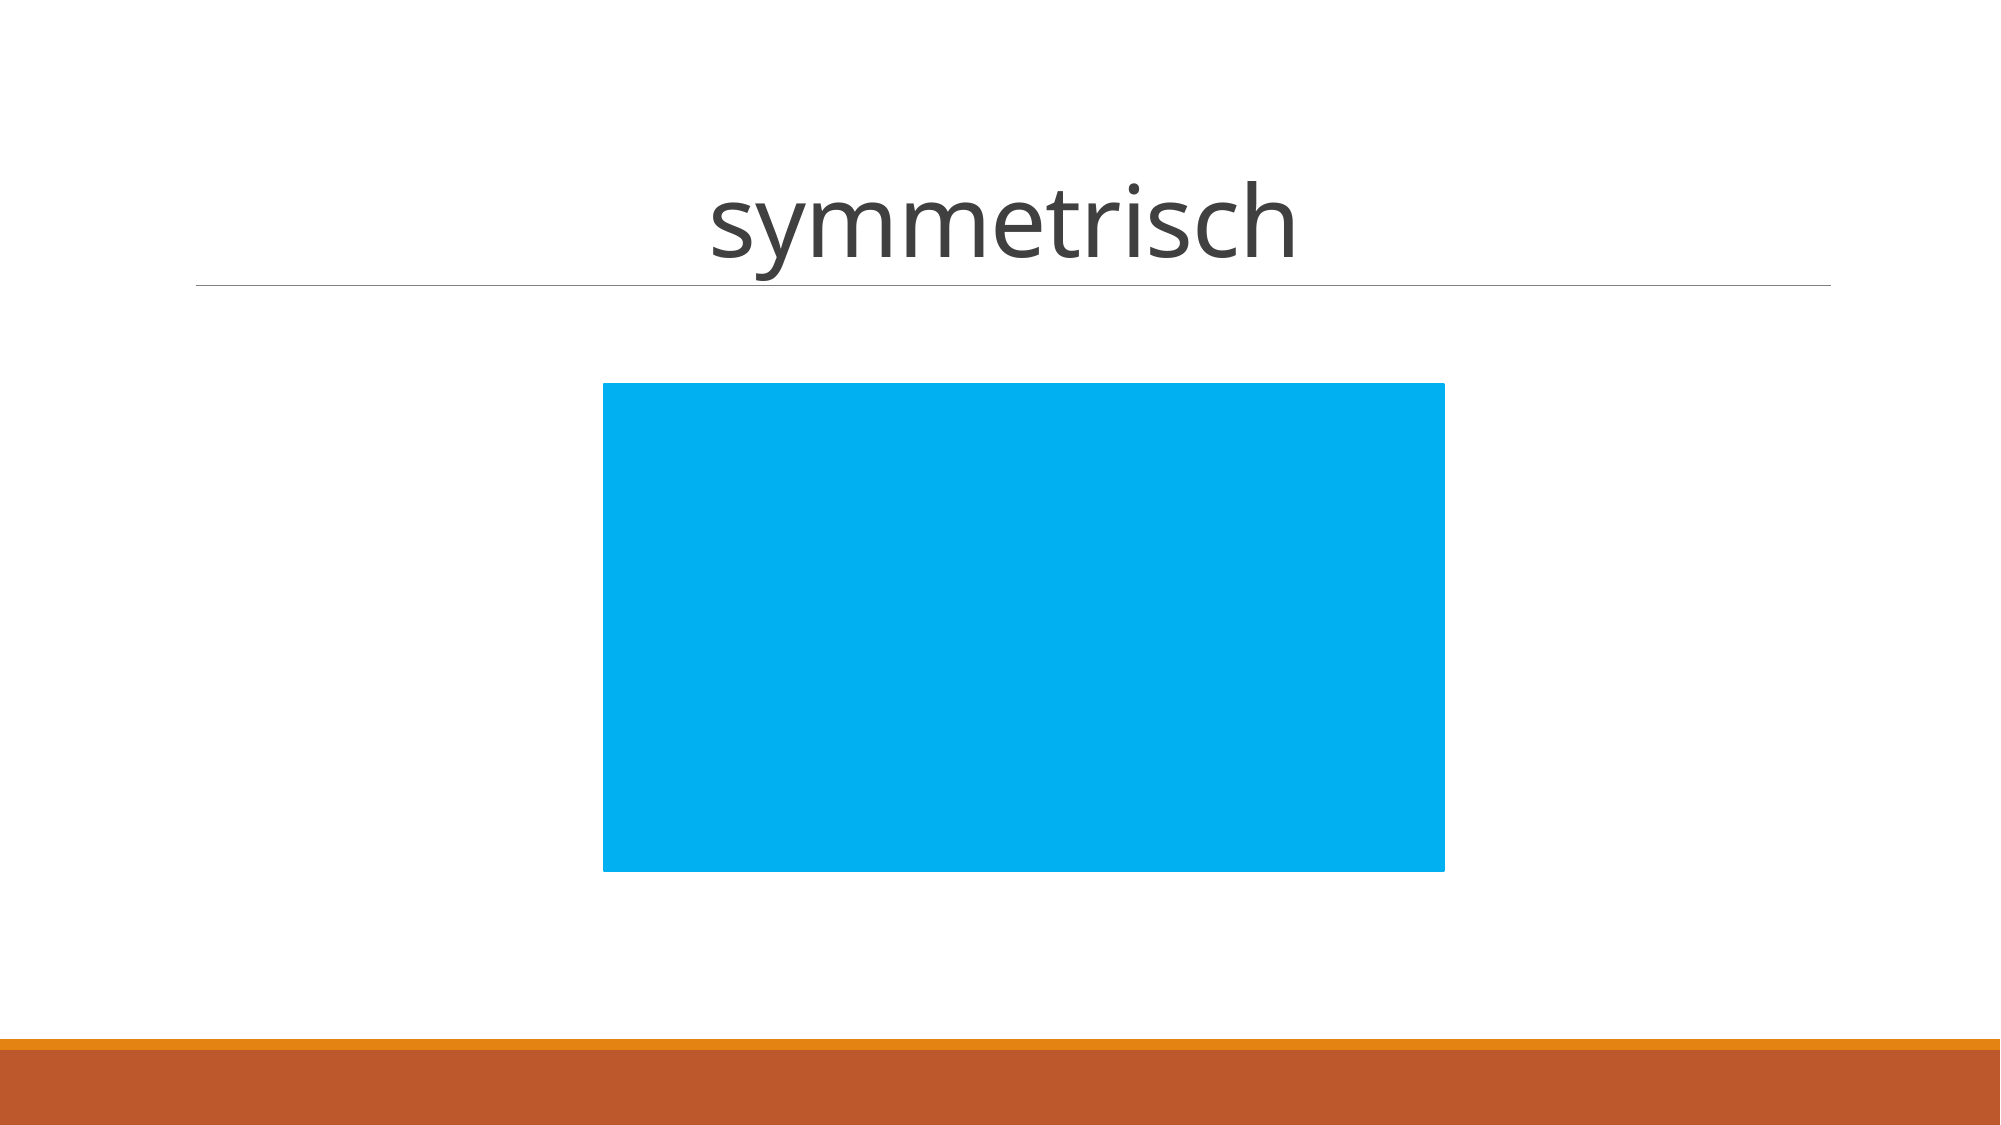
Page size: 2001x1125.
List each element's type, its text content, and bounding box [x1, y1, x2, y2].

title symmetrisch [180, 47, 1830, 285]
text_box [603, 383, 1445, 872]
